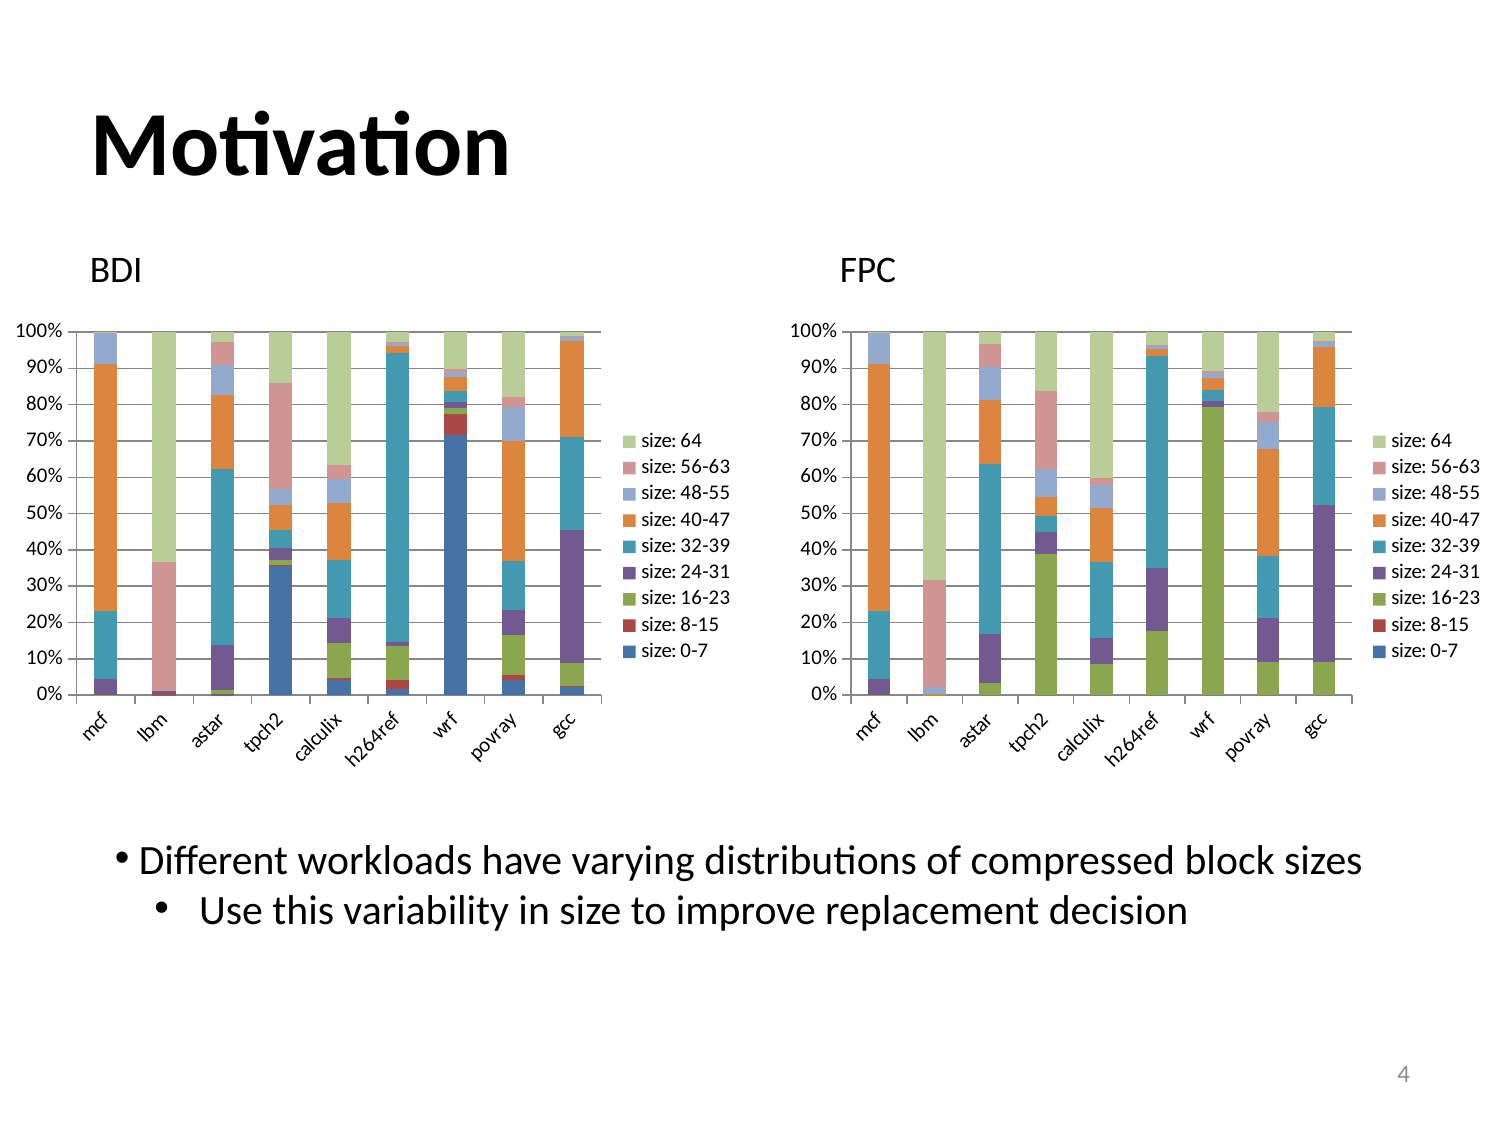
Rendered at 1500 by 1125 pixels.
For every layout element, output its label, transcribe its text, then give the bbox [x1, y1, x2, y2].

title Motivation [75, 45, 1425, 233]
text_box Different workloads have varying distributions of compressed block sizes Use this variability in size to improve replacement decision [99, 825, 1413, 990]
chart [0, 312, 751, 782]
chart [774, 312, 1500, 782]
text_box BDI FPC [75, 237, 1375, 298]
slide_number 4 [1074, 1042, 1425, 1103]
